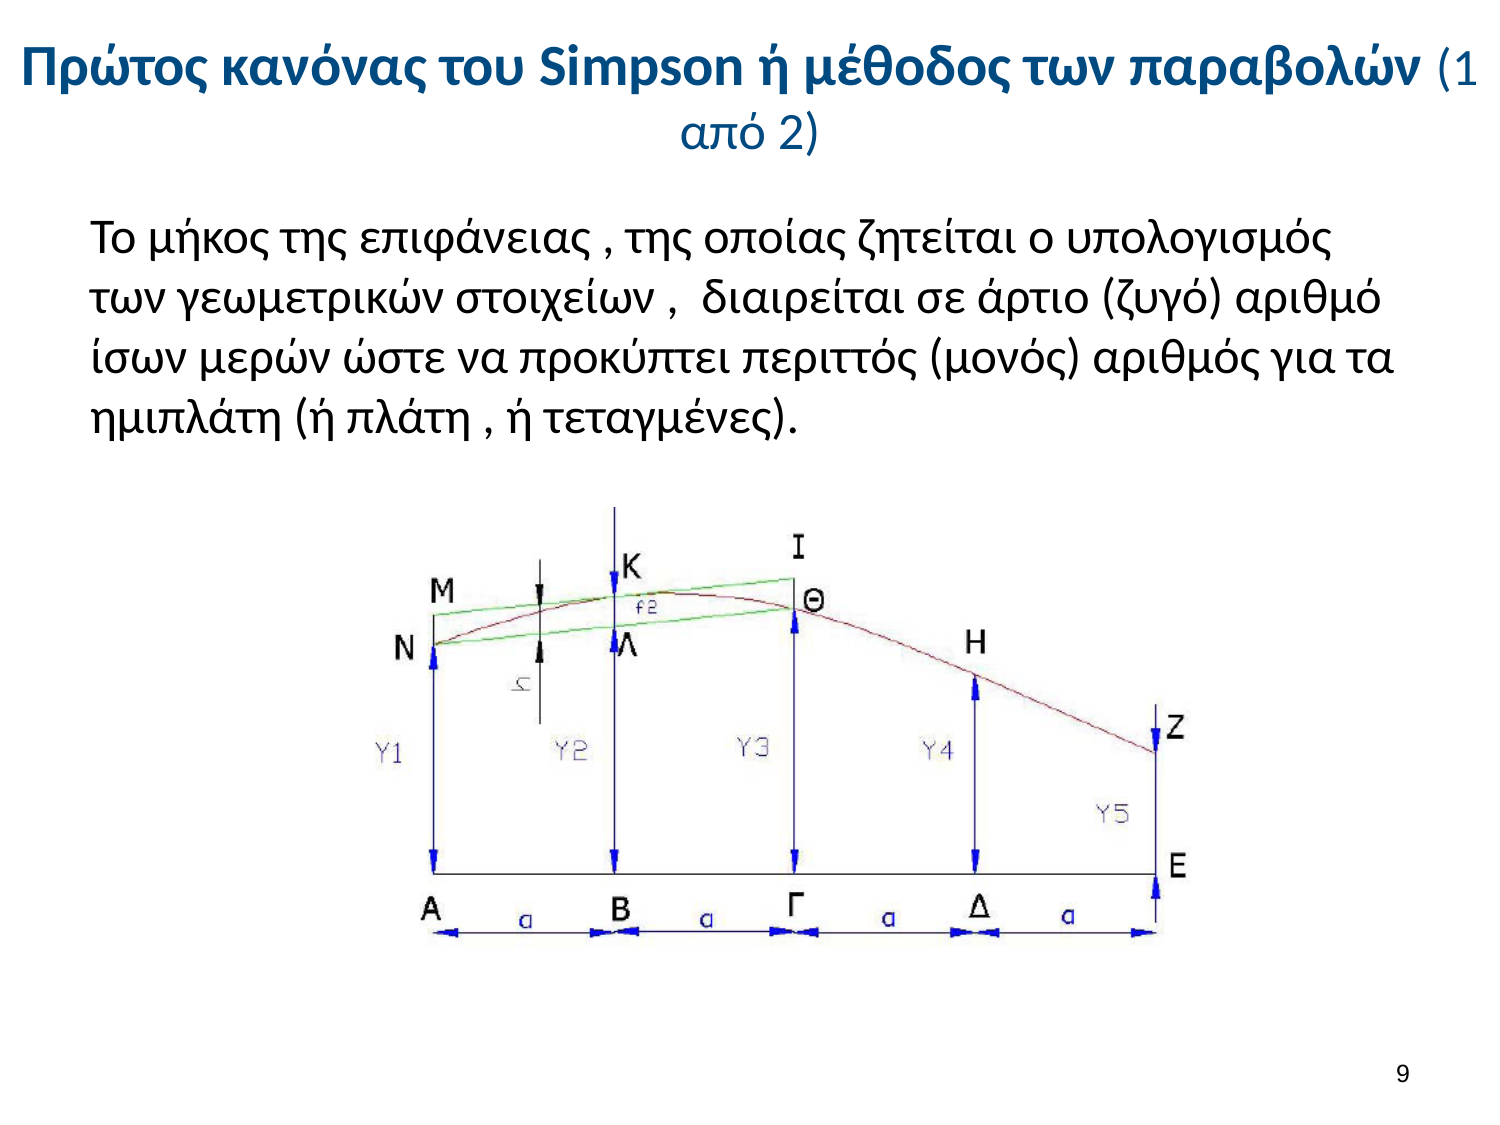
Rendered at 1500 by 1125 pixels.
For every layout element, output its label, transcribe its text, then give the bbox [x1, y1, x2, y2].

slide_number 8 [1074, 1042, 1425, 1103]
picture [348, 507, 1200, 951]
list Το μήκος της επιφάνειας , της οποίας ζητείται ο υπολογισμός των γεωμετρικών στοιχείων , διαιρείται σε άρτιο (ζυγό) αριθμό ίσων μερών ώστε να προκύπτει περιττός (μονός) αριθμός για τα ημιπλάτη (ή πλάτη , ή τεταγμένες). [75, 196, 1425, 480]
title Πρώτος κανόνας του Simpson ή μέθοδος των παραβολών (1 από 2) [0, 19, 1500, 169]
